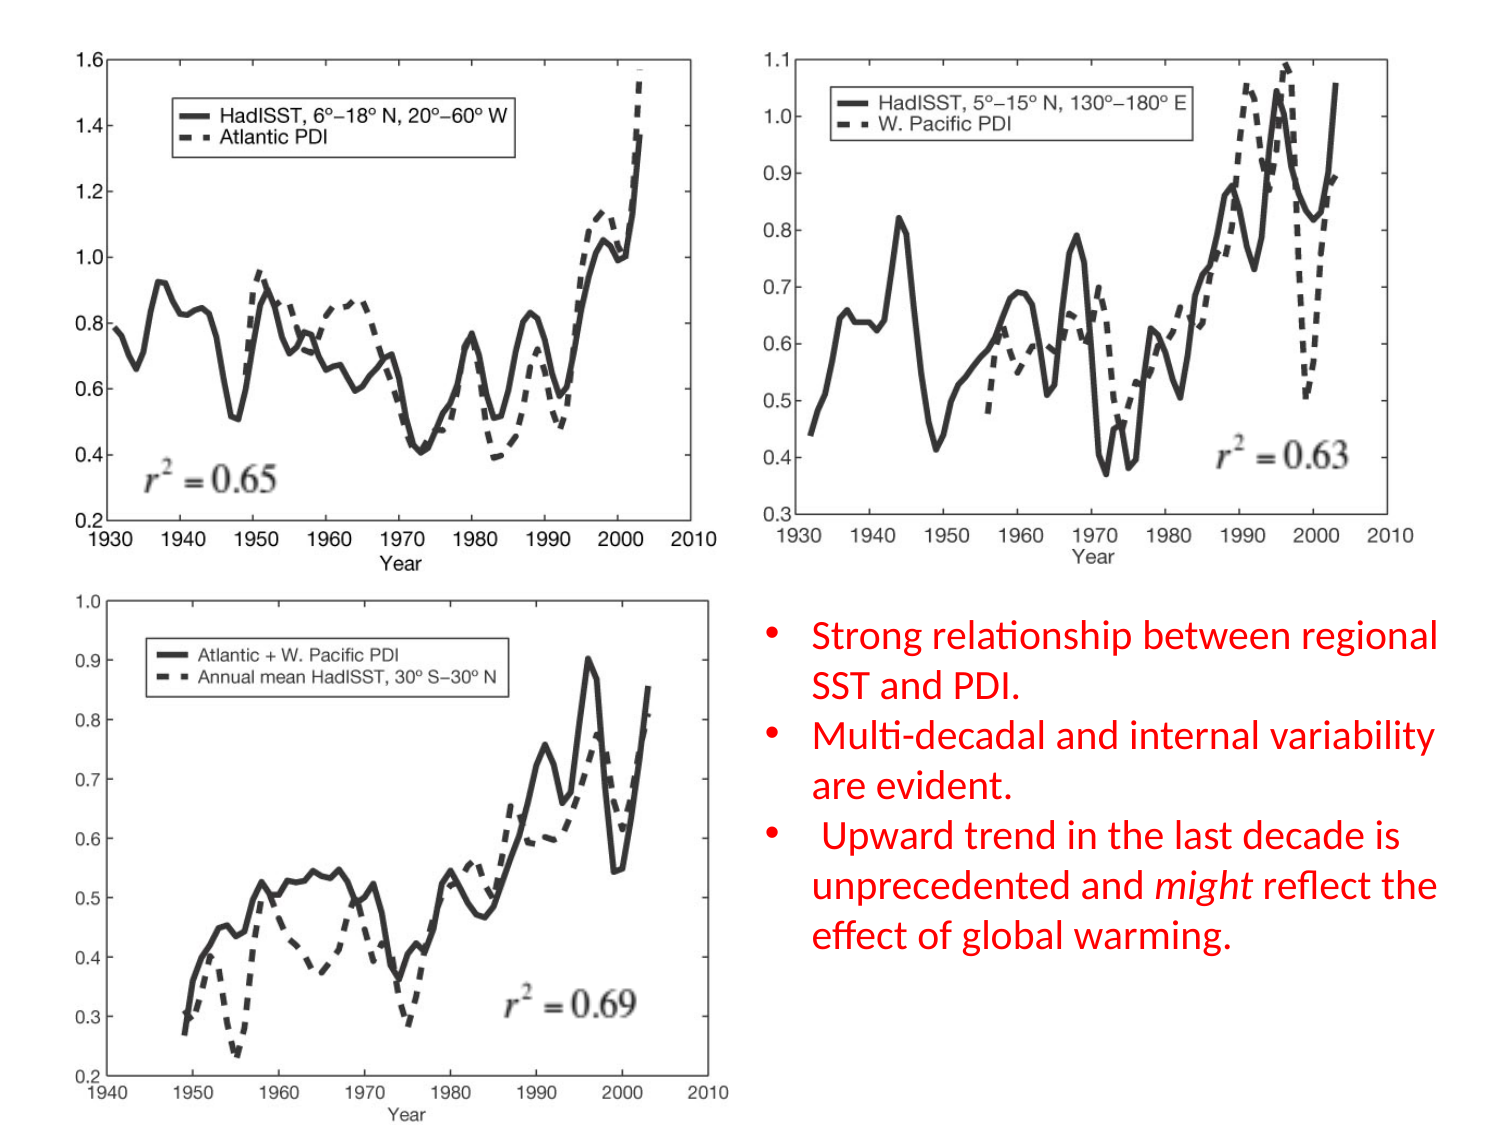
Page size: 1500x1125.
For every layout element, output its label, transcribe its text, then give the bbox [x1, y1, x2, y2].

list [74, 49, 717, 576]
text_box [140, 449, 283, 500]
picture [763, 49, 1414, 568]
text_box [499, 974, 643, 1025]
picture [74, 592, 730, 1125]
text_box Strong relationship between regional SST and PDI. Multi-decadal and internal variability are evident. Upward trend in the last decade is unprecedented and might reflect the effect of global warming. [749, 600, 1500, 1055]
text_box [1212, 425, 1355, 475]
